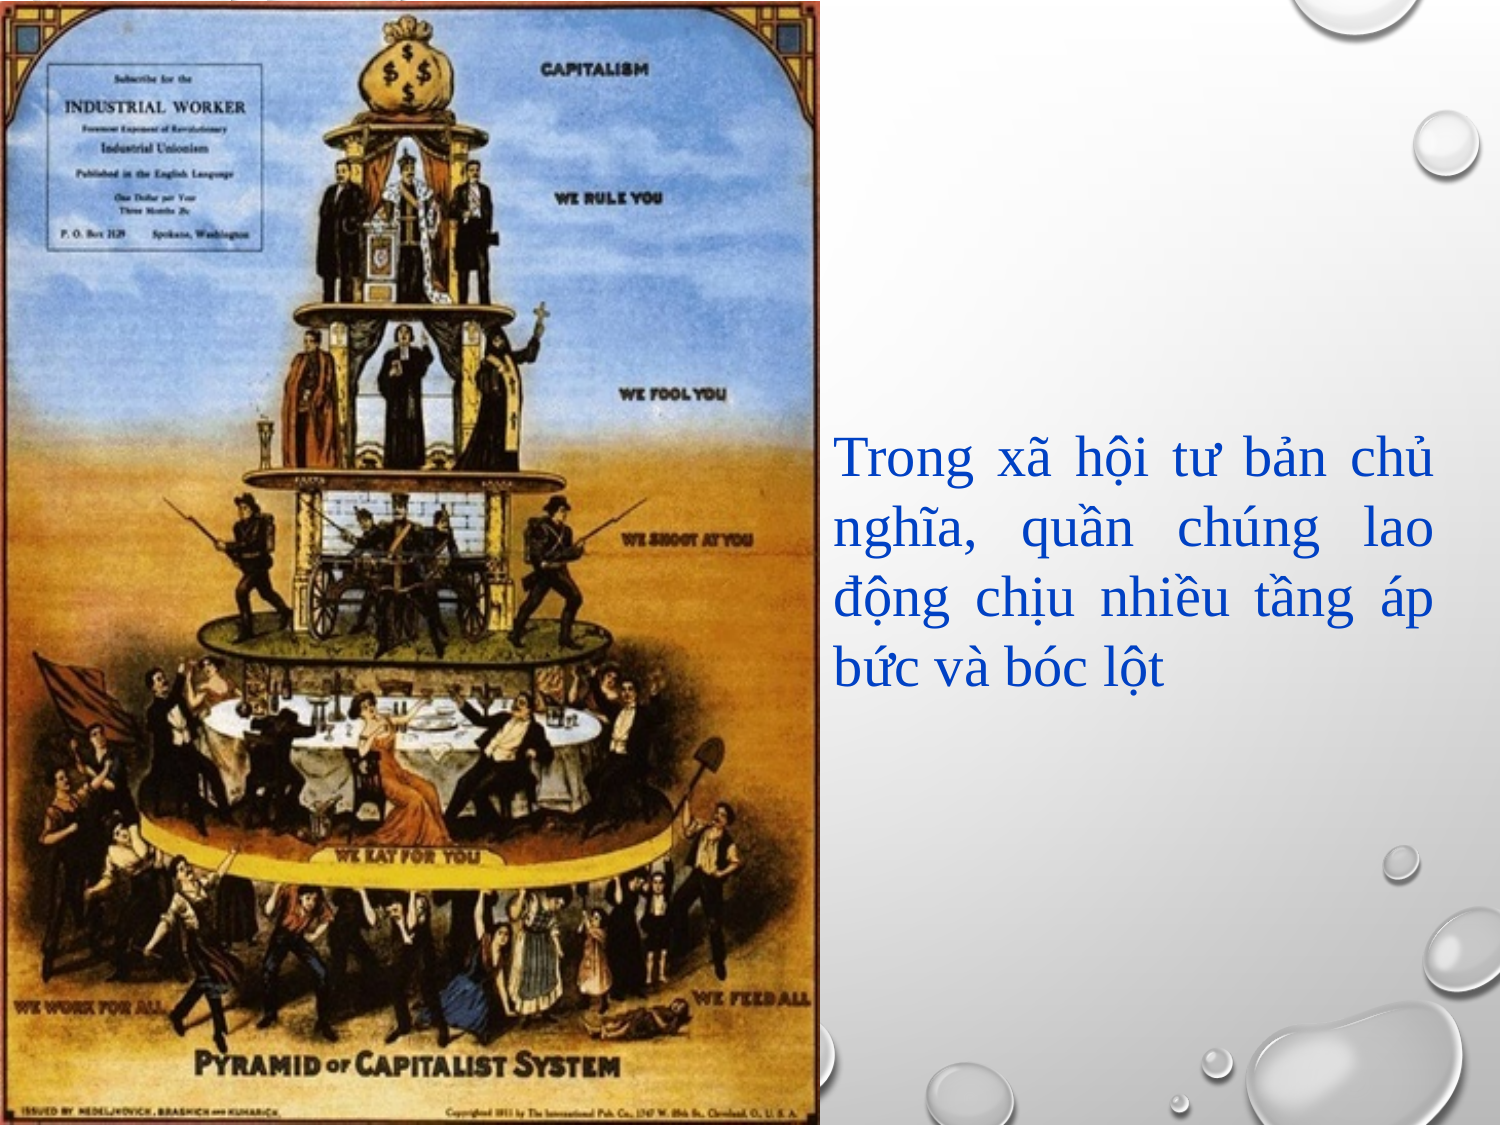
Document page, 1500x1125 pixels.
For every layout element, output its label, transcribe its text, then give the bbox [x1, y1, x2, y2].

picture [0, 0, 1500, 1125]
text_box Trong xã hội tư bản chủ nghĩa, quần chúng lao động chịu nhiều tầng áp bức và bóc lột [825, 410, 1450, 706]
